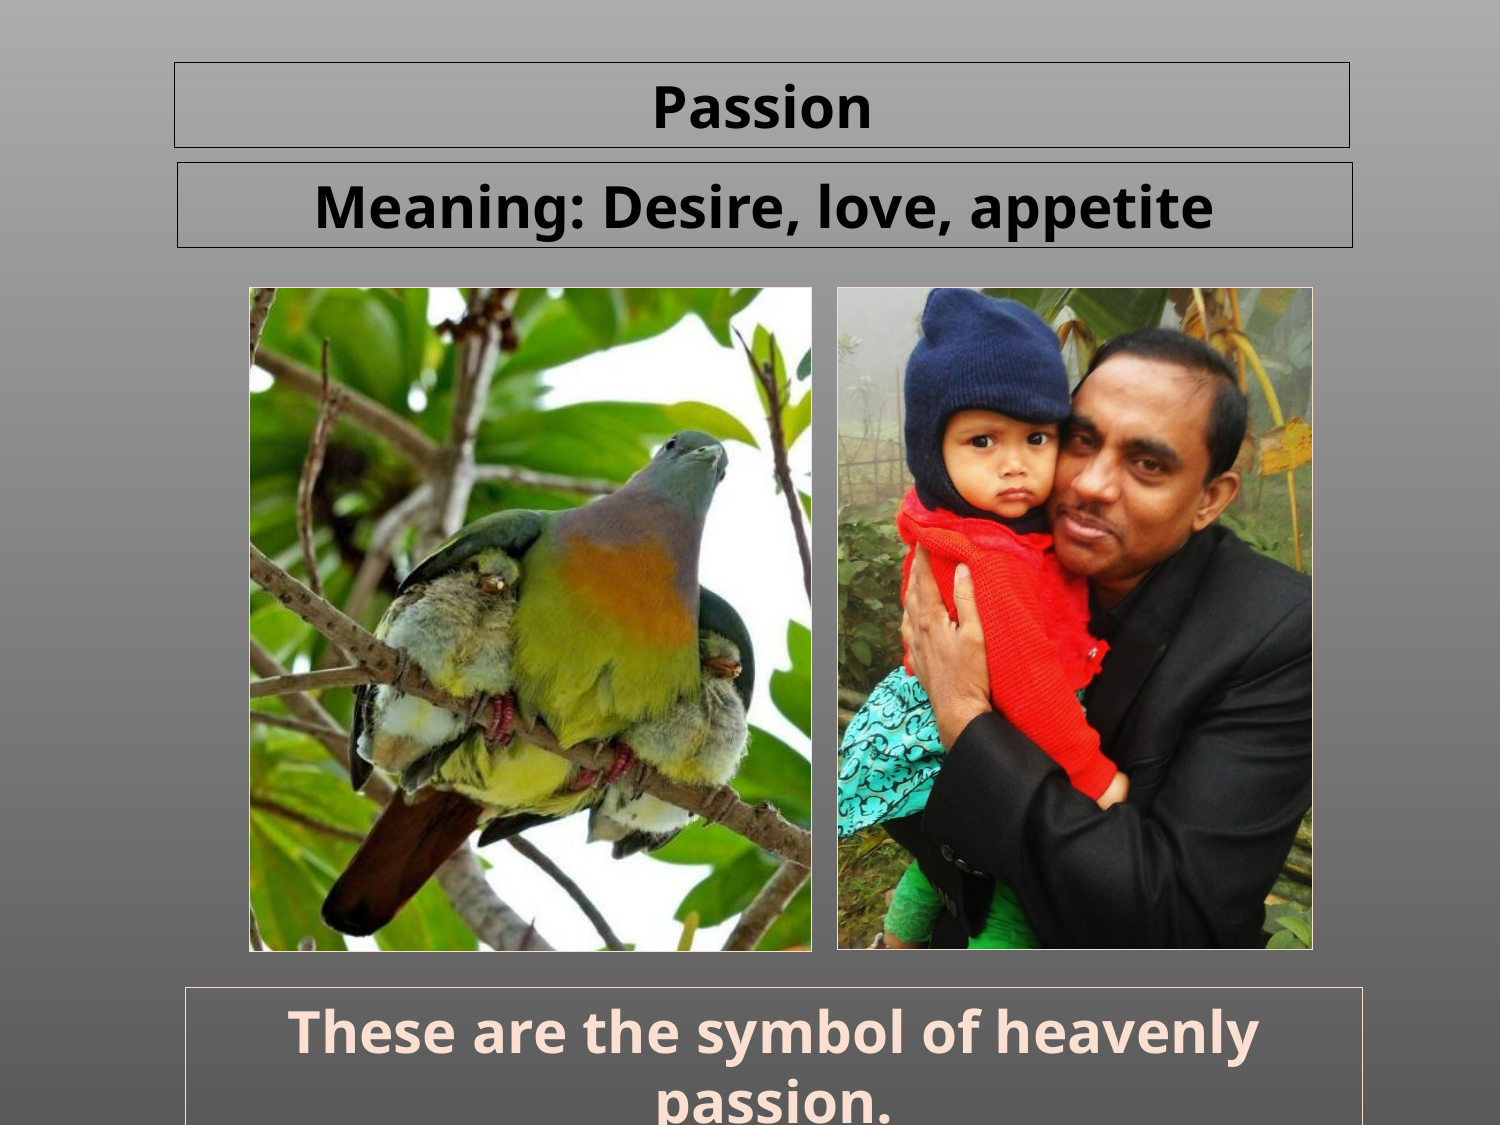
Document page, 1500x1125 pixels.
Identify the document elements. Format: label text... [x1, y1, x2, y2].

text_box Passion [174, 62, 1350, 148]
text_box These are the symbol of heavenly passion. [185, 987, 1363, 1125]
text_box Meaning: Desire, love, appetite [177, 162, 1353, 248]
picture [836, 286, 1313, 951]
picture [249, 286, 812, 952]
